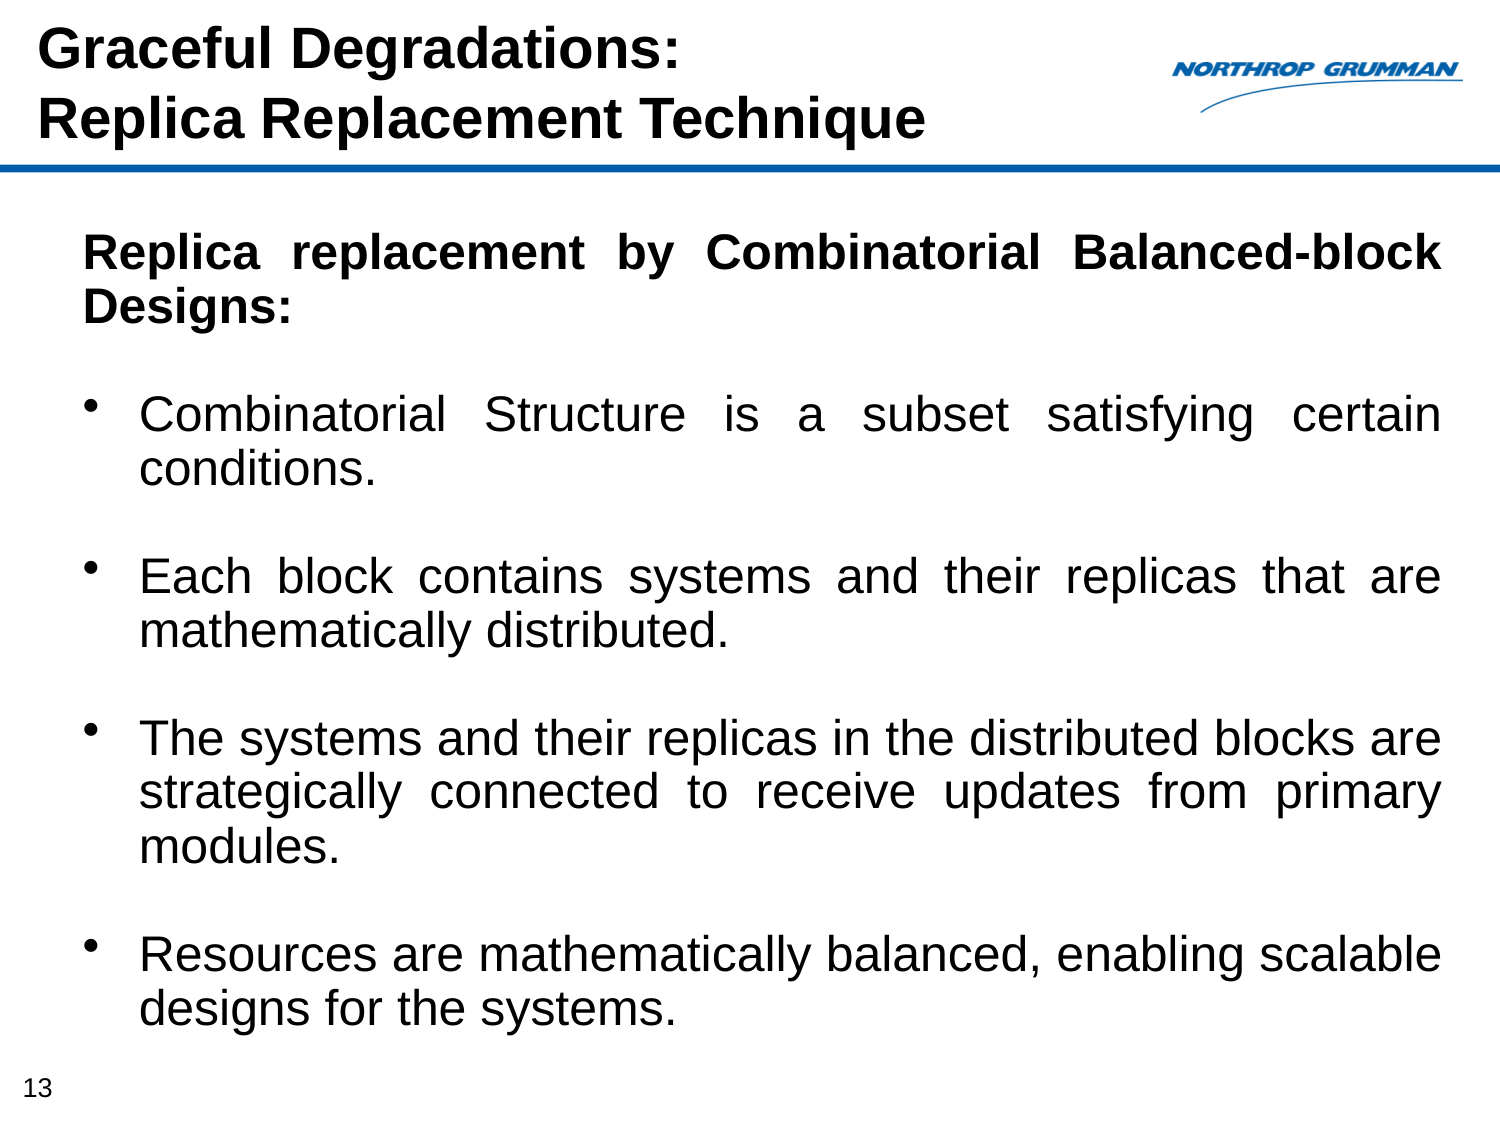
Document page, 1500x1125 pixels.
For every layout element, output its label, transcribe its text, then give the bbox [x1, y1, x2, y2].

text_box 13 [6, 1062, 69, 1112]
picture [1280, 62, 1463, 113]
text_box Replica replacement by Combinatorial Balanced-block Designs: Combinatorial Structure is a subset satisfying certain conditions. Each block contains systems and their replicas that are mathematically distributed. The systems and their replicas in the distributed blocks are strategically connected to receive updates from primary modules. Resources are mathematically balanced, enabling scalable designs for the systems. [75, 218, 1450, 1088]
text_box Graceful Degradations: Replica Replacement Technique [37, 0, 1280, 162]
